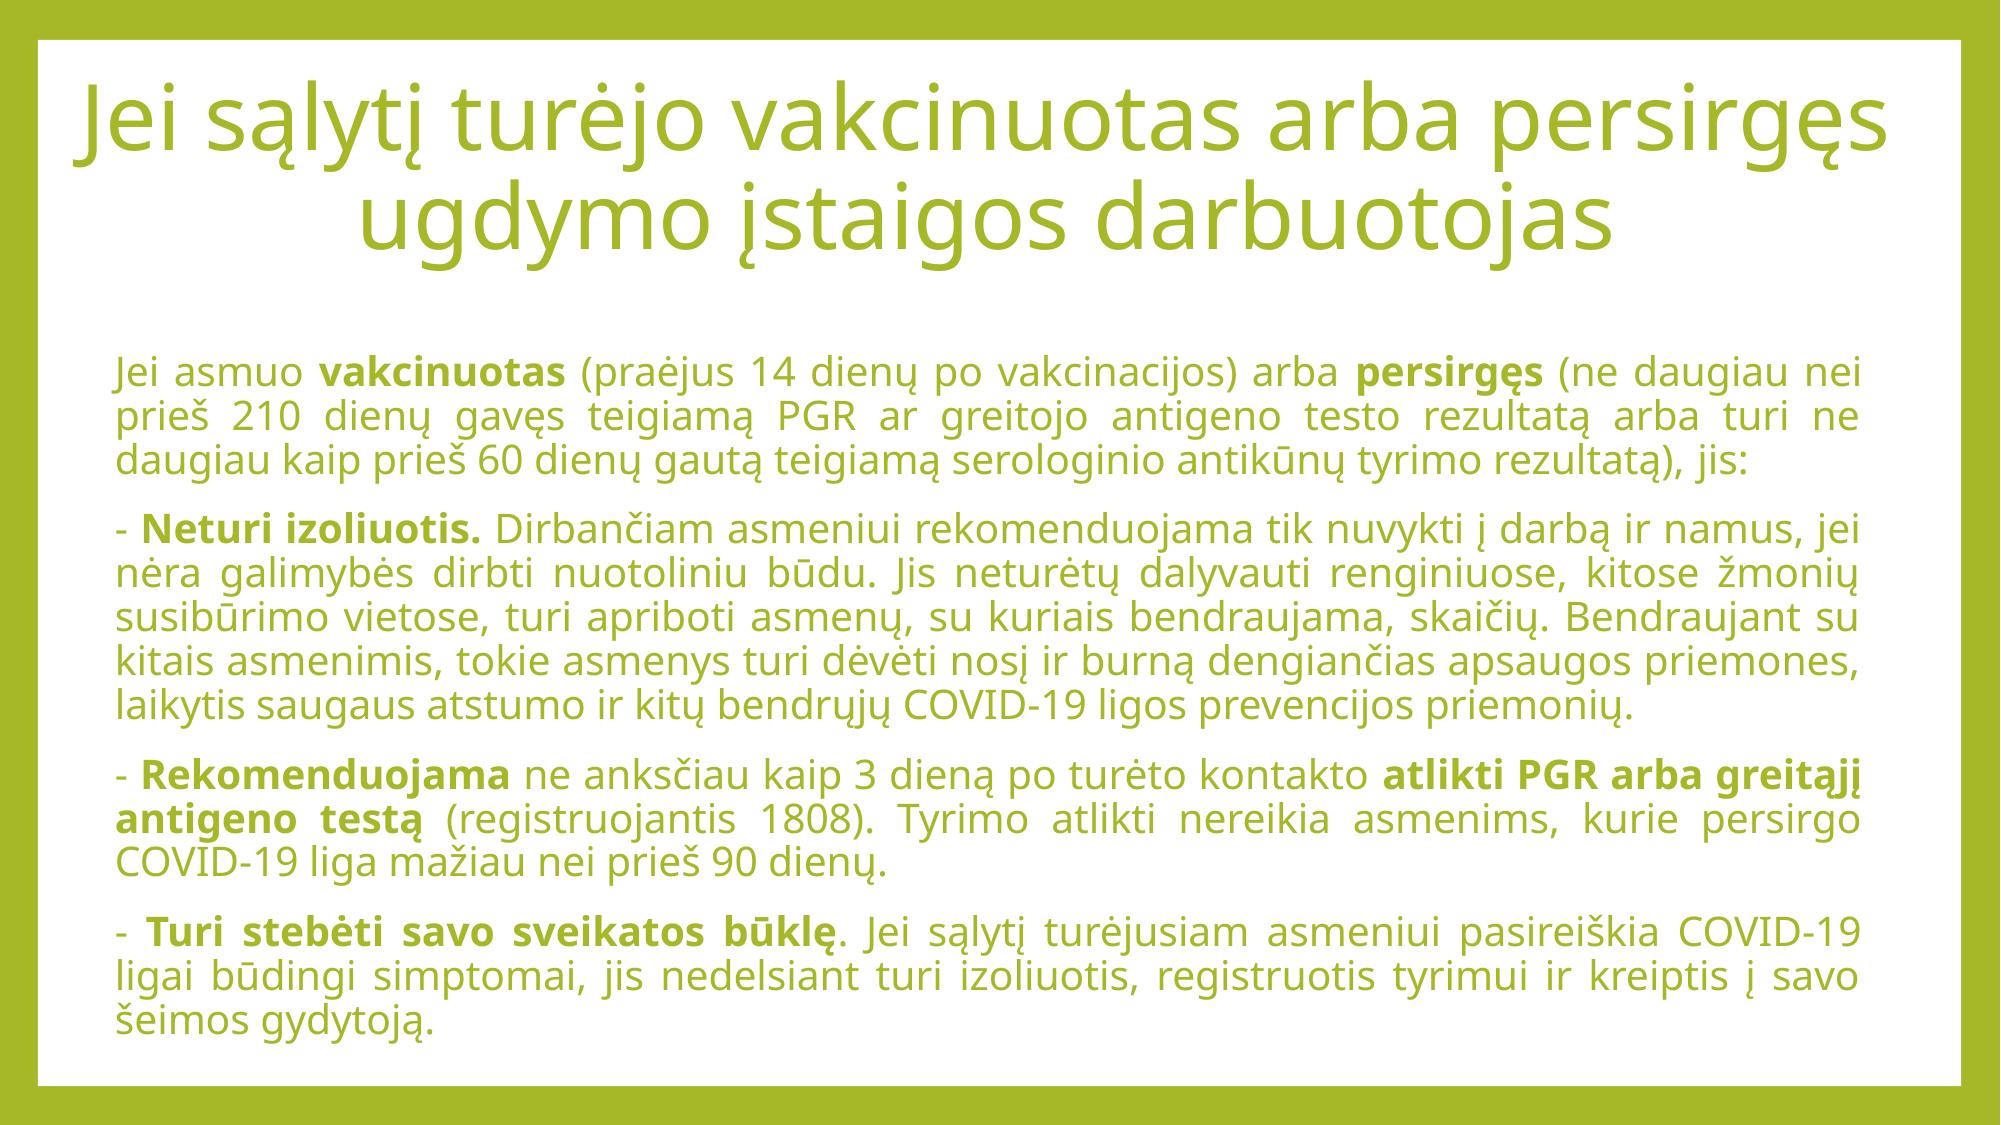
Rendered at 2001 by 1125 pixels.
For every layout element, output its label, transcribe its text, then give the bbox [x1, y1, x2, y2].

title Jei sąlytį turėjo vakcinuotas arba persirgęs ugdymo įstaigos darbuotojas [39, 59, 1935, 282]
list Jei asmuo vakcinuotas (praėjus 14 dienų po vakcinacijos) arba persirgęs (ne daugiau nei prieš 210 dienų gavęs teigiamą PGR ar greitojo antigeno testo rezultatą arba turi ne daugiau kaip prieš 60 dienų gautą teigiamą serologinio antikūnų tyrimo rezultatą), jis: - Neturi izoliuotis. Dirbančiam asmeniui rekomenduojama tik nuvykti į darbą ir namus, jei nėra galimybės dirbti nuotoliniu būdu. Jis neturėtų dalyvauti renginiuose, kitose žmonių susibūrimo vietose, turi apriboti asmenų, su kuriais bendraujama, skaičių. Bendraujant su kitais asmenimis, tokie asmenys turi dėvėti nosį ir burną dengiančias apsaugos priemones, laikytis saugaus atstumo ir kitų bendrųjų COVID-19 ligos prevencijos priemonių. - Rekomenduojama ne anksčiau kaip 3 dieną po turėto kontakto atlikti PGR arba greitąjį antigeno testą (registruojantis 1808). Tyrimo atlikti nereikia asmenims, kurie persirgo COVID-19 liga mažiau nei prieš 90 dienų. - Turi stebėti savo sveikatos būklę. Jei sąlytį turėjusiam asmeniui pasireiškia COVID-19 ligai būdingi simptomai, jis nedelsiant turi izoliuotis, registruotis tyrimui ir kreiptis į savo šeimos gydytoją. [99, 343, 1879, 1090]
